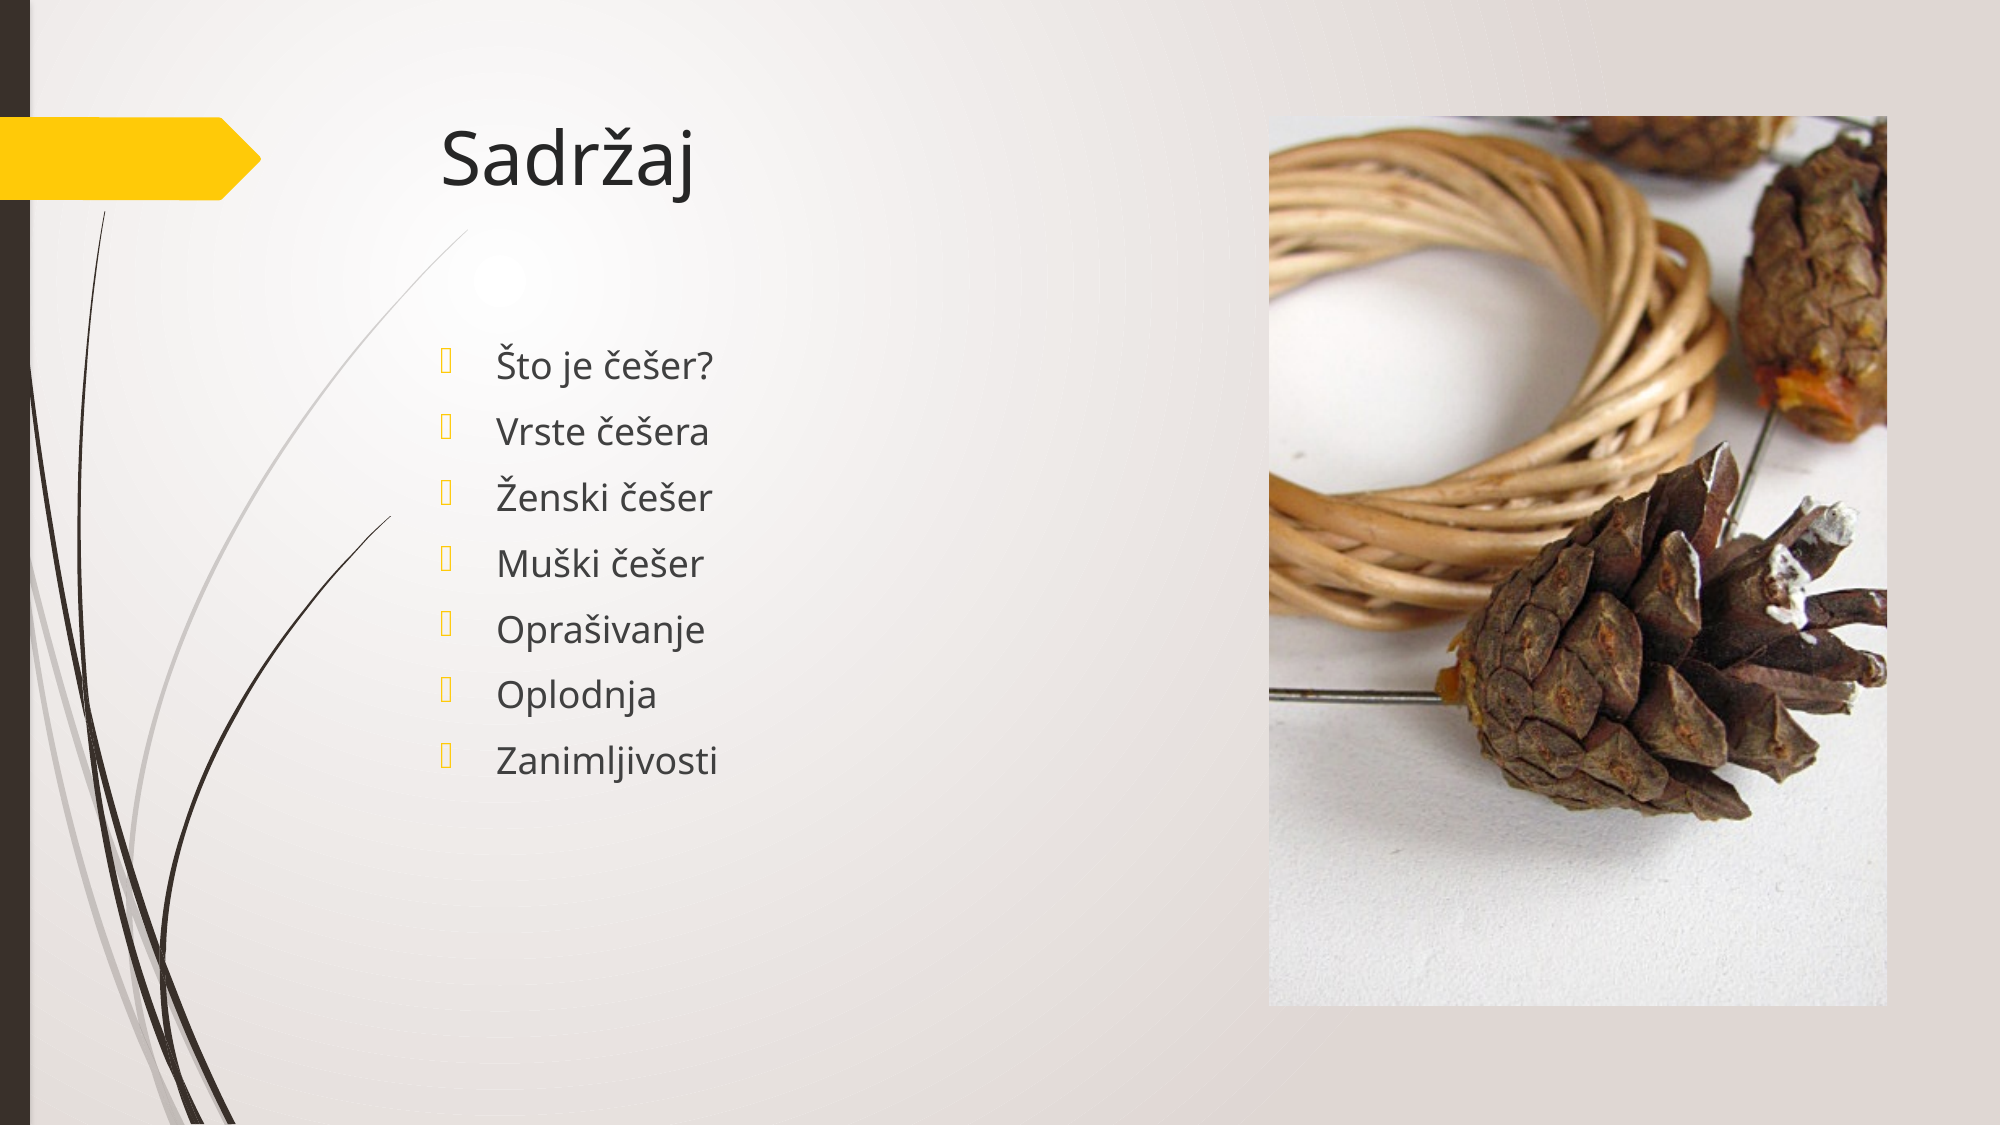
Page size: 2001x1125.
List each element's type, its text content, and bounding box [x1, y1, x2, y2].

title Sadržaj [425, 102, 1212, 313]
picture [1268, 116, 1888, 1006]
list Što je češer? Vrste češera Ženski češer Muški češer Oprašivanje Oplodnja Zanimljivosti [424, 334, 1213, 970]
